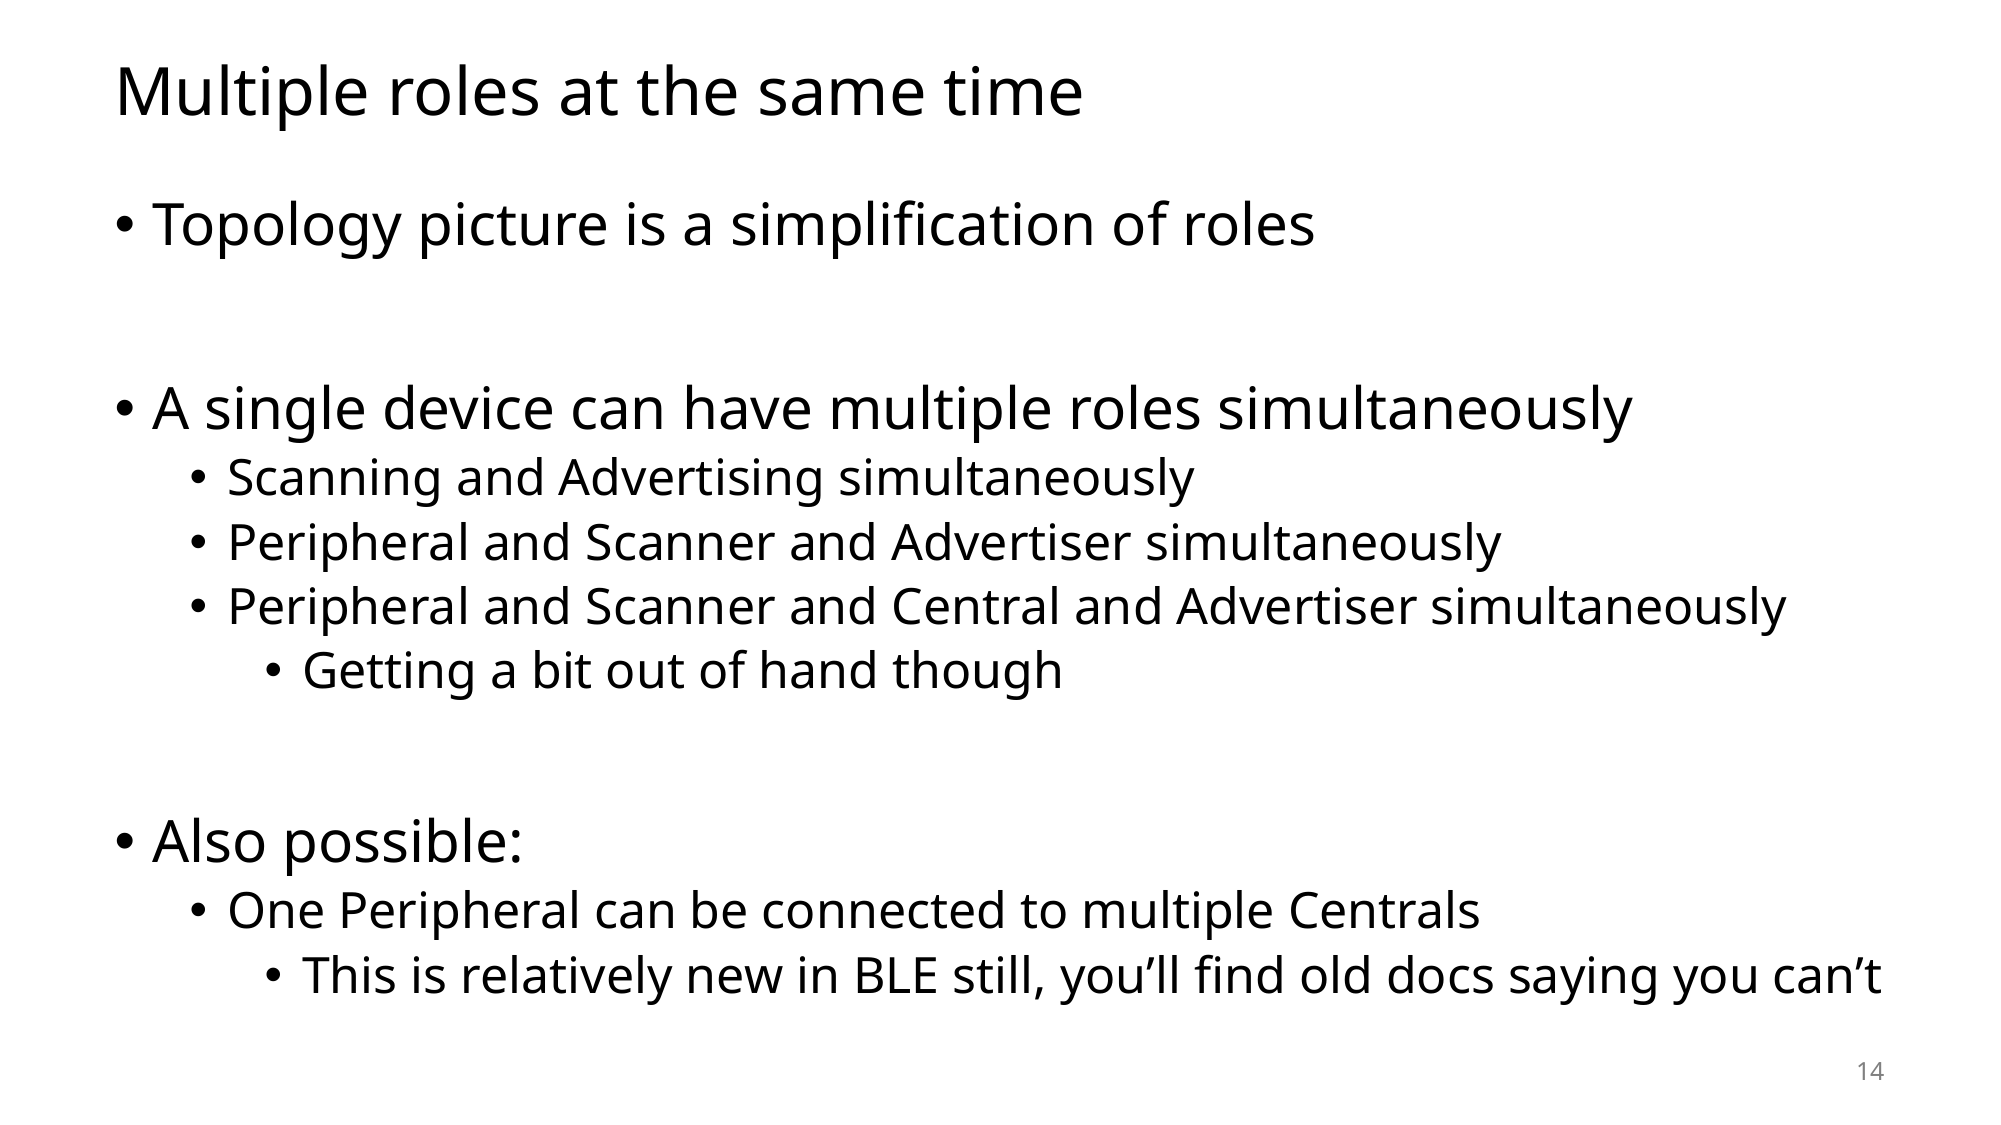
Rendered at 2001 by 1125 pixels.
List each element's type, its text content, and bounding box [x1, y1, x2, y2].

title Multiple roles at the same time [99, 37, 1900, 150]
slide_number 14 [1749, 1042, 1900, 1103]
list Topology picture is a simplification of roles A single device can have multiple roles simultaneously Scanning and Advertising simultaneously Peripheral and Scanner and Advertiser simultaneously Peripheral and Scanner and Central and Advertiser simultaneously Getting a bit out of hand though Also possible: One Peripheral can be connected to multiple Centrals This is relatively new in BLE still, you’ll find old docs saying you can’t [99, 187, 1900, 1013]
